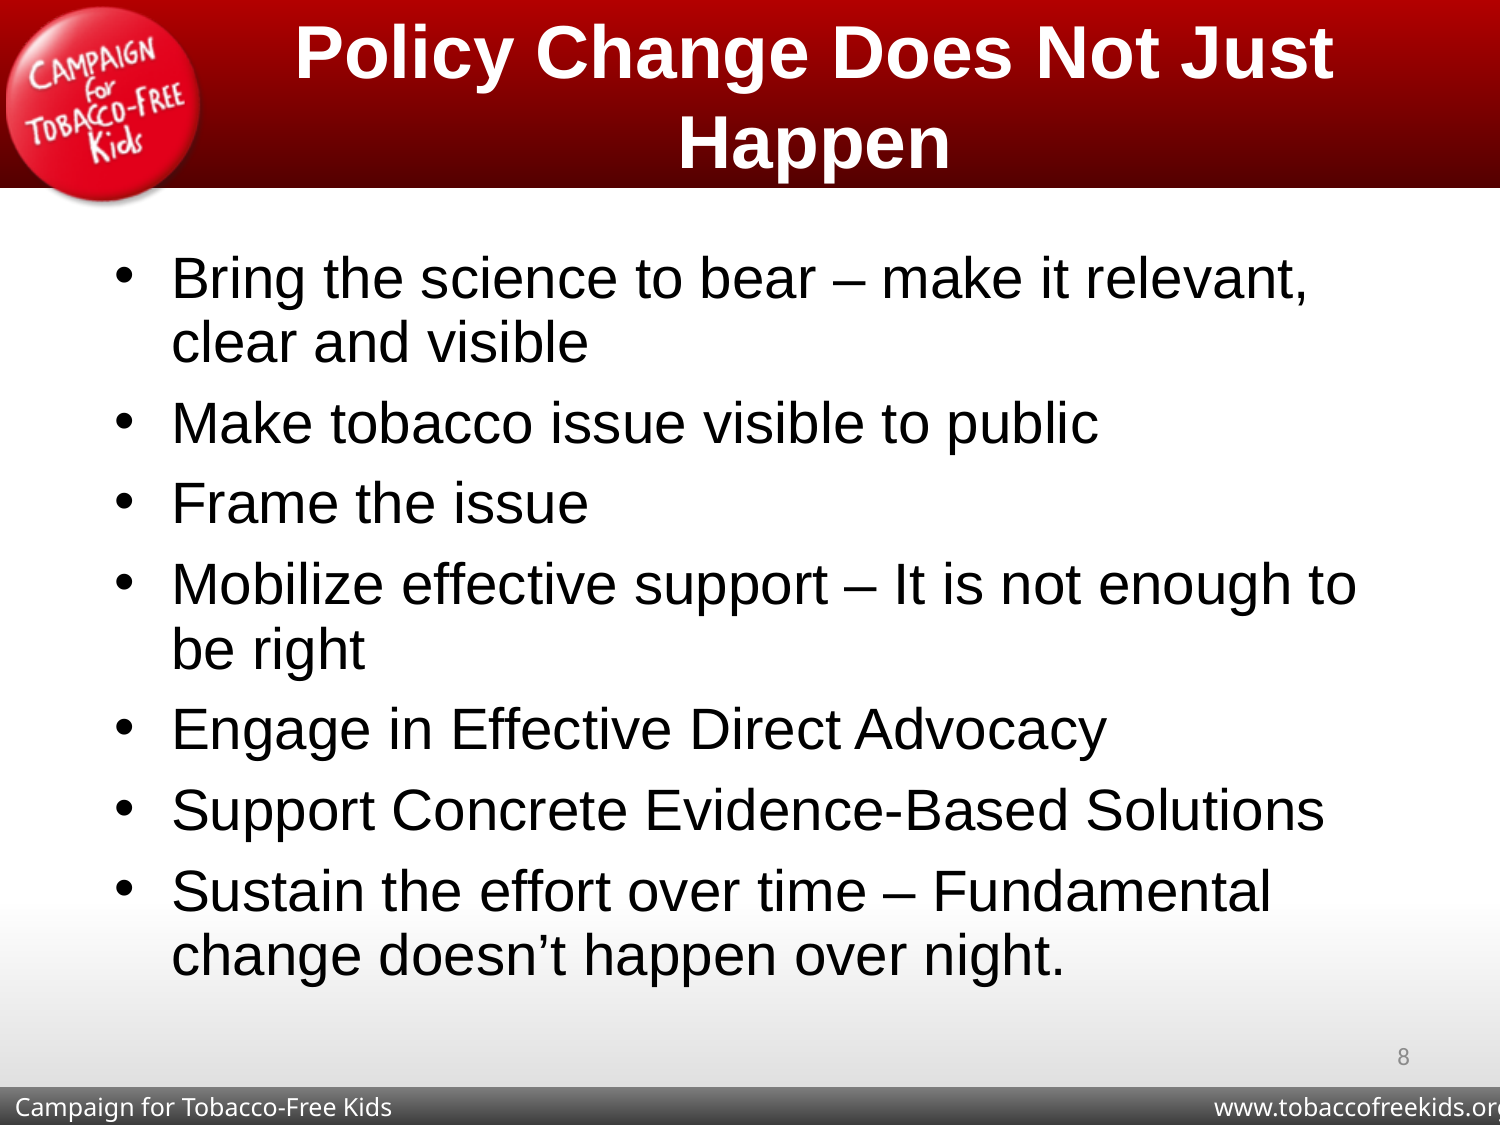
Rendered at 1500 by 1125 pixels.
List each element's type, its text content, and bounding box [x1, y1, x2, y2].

slide_number 8 [1074, 1025, 1425, 1085]
text_box Bring the science to bear – make it relevant, clear and visible Make tobacco issue visible to public Frame the issue Mobilize effective support – It is not enough to be right Engage in Effective Direct Advocacy Support Concrete Evidence-Based Solutions Sustain the effort over time – Fundamental change doesn’t happen over night. [99, 237, 1438, 1013]
picture [6, 6, 207, 210]
title Policy Change Does Not Just Happen [274, 0, 1356, 188]
